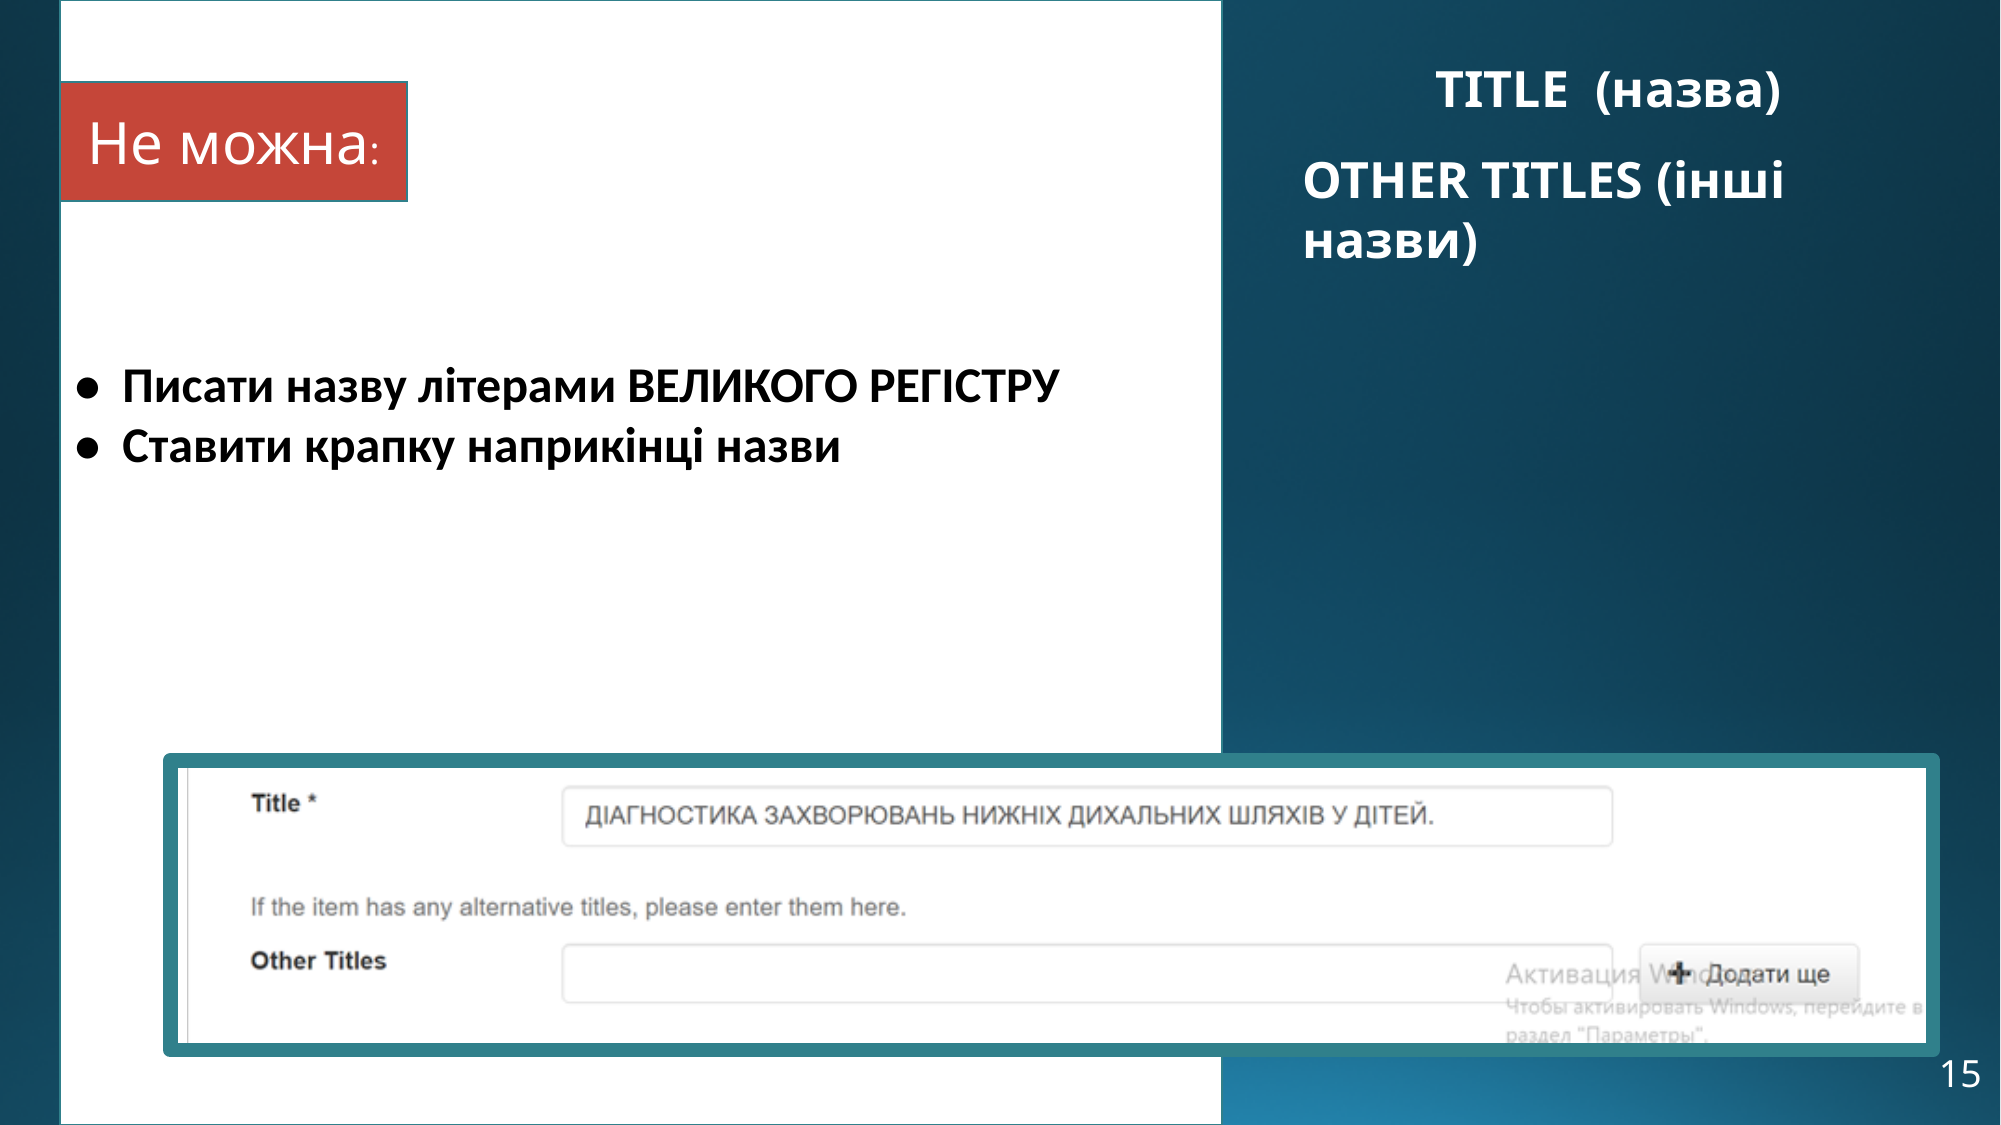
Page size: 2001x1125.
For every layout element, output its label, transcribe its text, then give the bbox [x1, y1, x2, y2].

picture [177, 767, 1926, 1043]
text_box OTHER TITLES (інші назви) [1287, 141, 1973, 277]
text_box Не можна: [59, 81, 408, 202]
picture [1223, 0, 2001, 1125]
text_box TITLE (назва) [1420, 49, 1814, 125]
picture [0, 0, 59, 1125]
text_box • Писати назву літерами ВЕЛИКОГО РЕГІСТРУ • Ставити крапку наприкінці назви [59, 0, 1223, 1125]
text_box 15 [1924, 1042, 1997, 1103]
